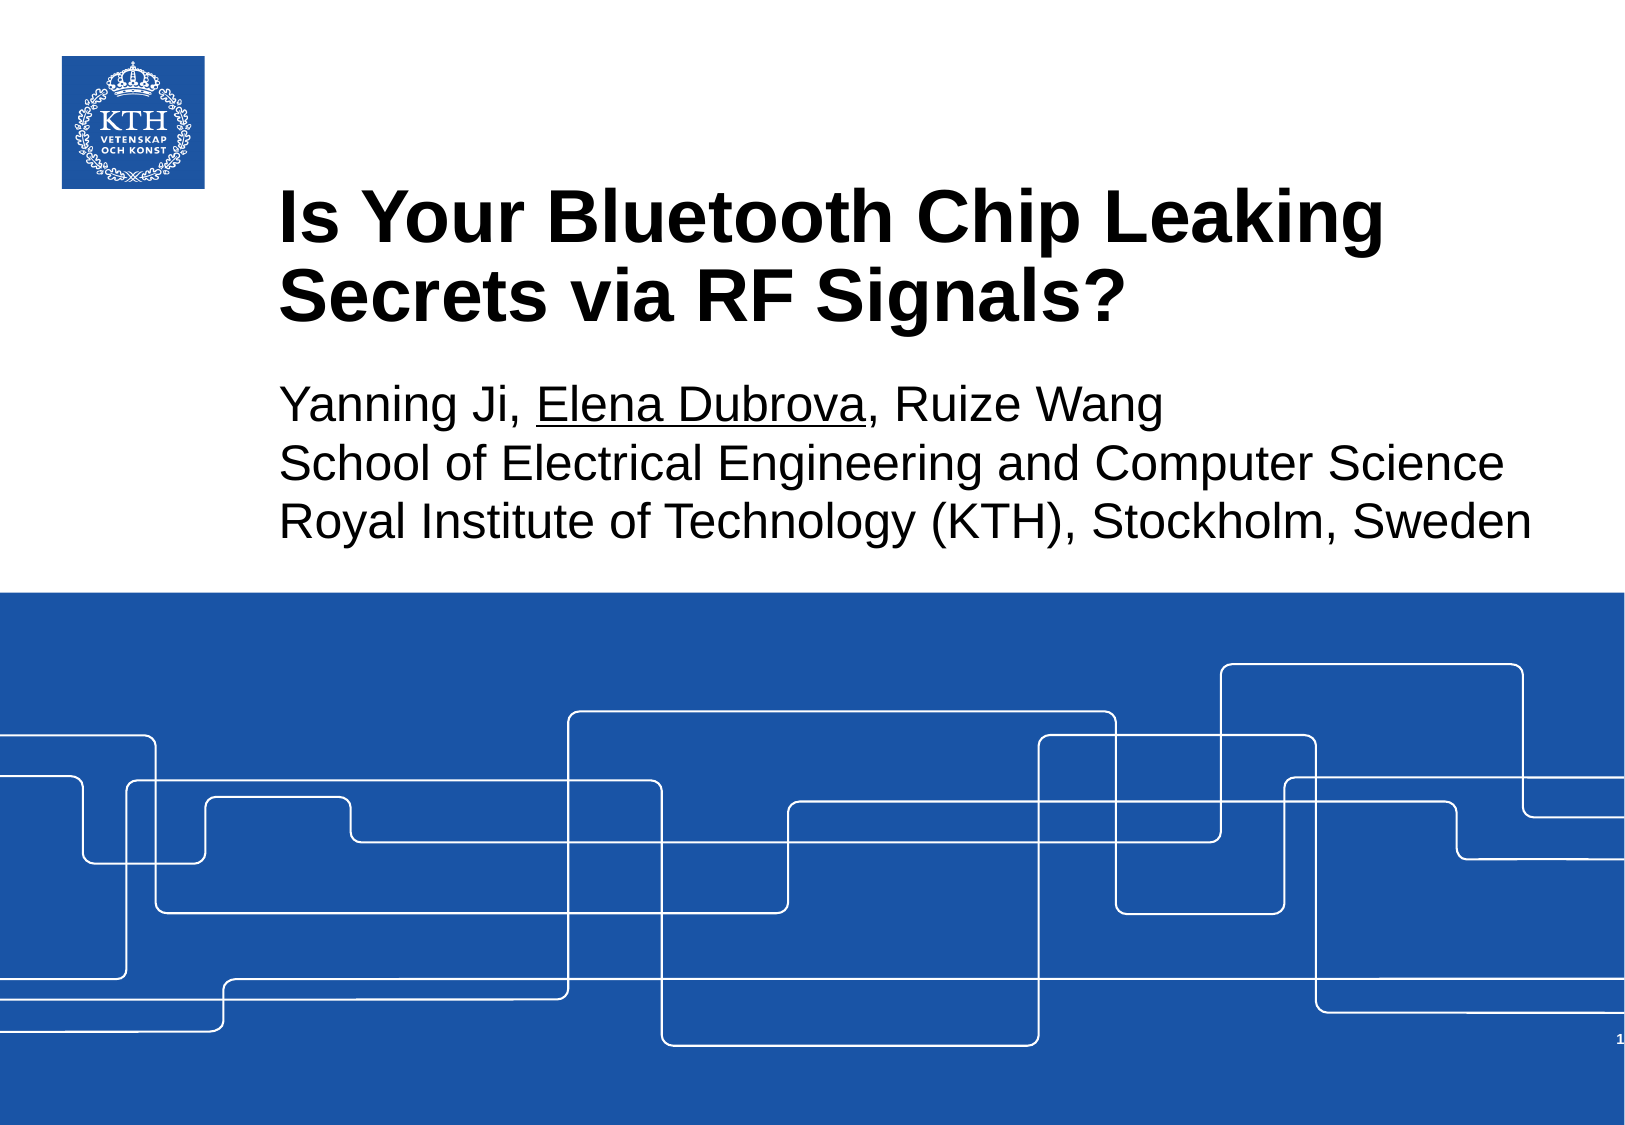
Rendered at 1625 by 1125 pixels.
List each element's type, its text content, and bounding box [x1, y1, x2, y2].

picture [61, 56, 205, 189]
title Is Your Bluetooth Chip Leaking Secrets via RF Signals? [278, 165, 1556, 337]
slide_number 1 [1529, 1030, 1625, 1091]
subtitle Yanning Ji, Elena Dubrova, Ruize Wang School of Electrical Engineering and Computer Science Royal Institute of Technology (KTH), Stockholm, Sweden [278, 373, 1584, 598]
